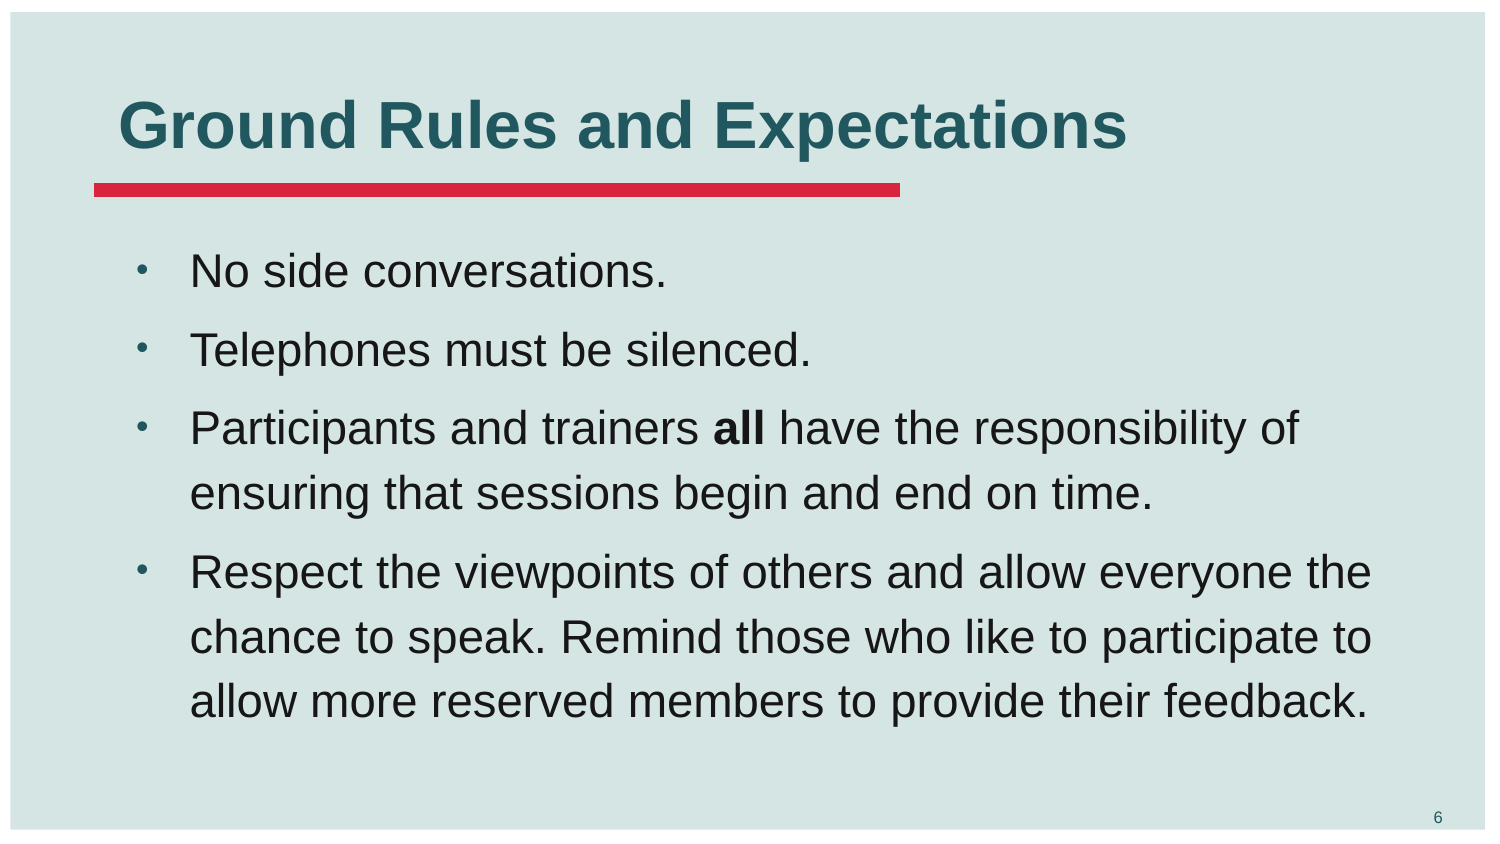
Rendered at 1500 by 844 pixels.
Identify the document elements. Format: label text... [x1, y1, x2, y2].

text_box 6 [1418, 798, 1472, 834]
list No side conversations. Telephones must be silenced. Participants and trainers all have the responsibility of ensuring that sessions begin and end on time. Respect the viewpoints of others and allow everyone the chance to speak. Remind those who like to participate to allow more reserved members to provide their feedback. [103, 224, 1397, 760]
title Ground Rules and Expectations [103, 45, 1397, 208]
